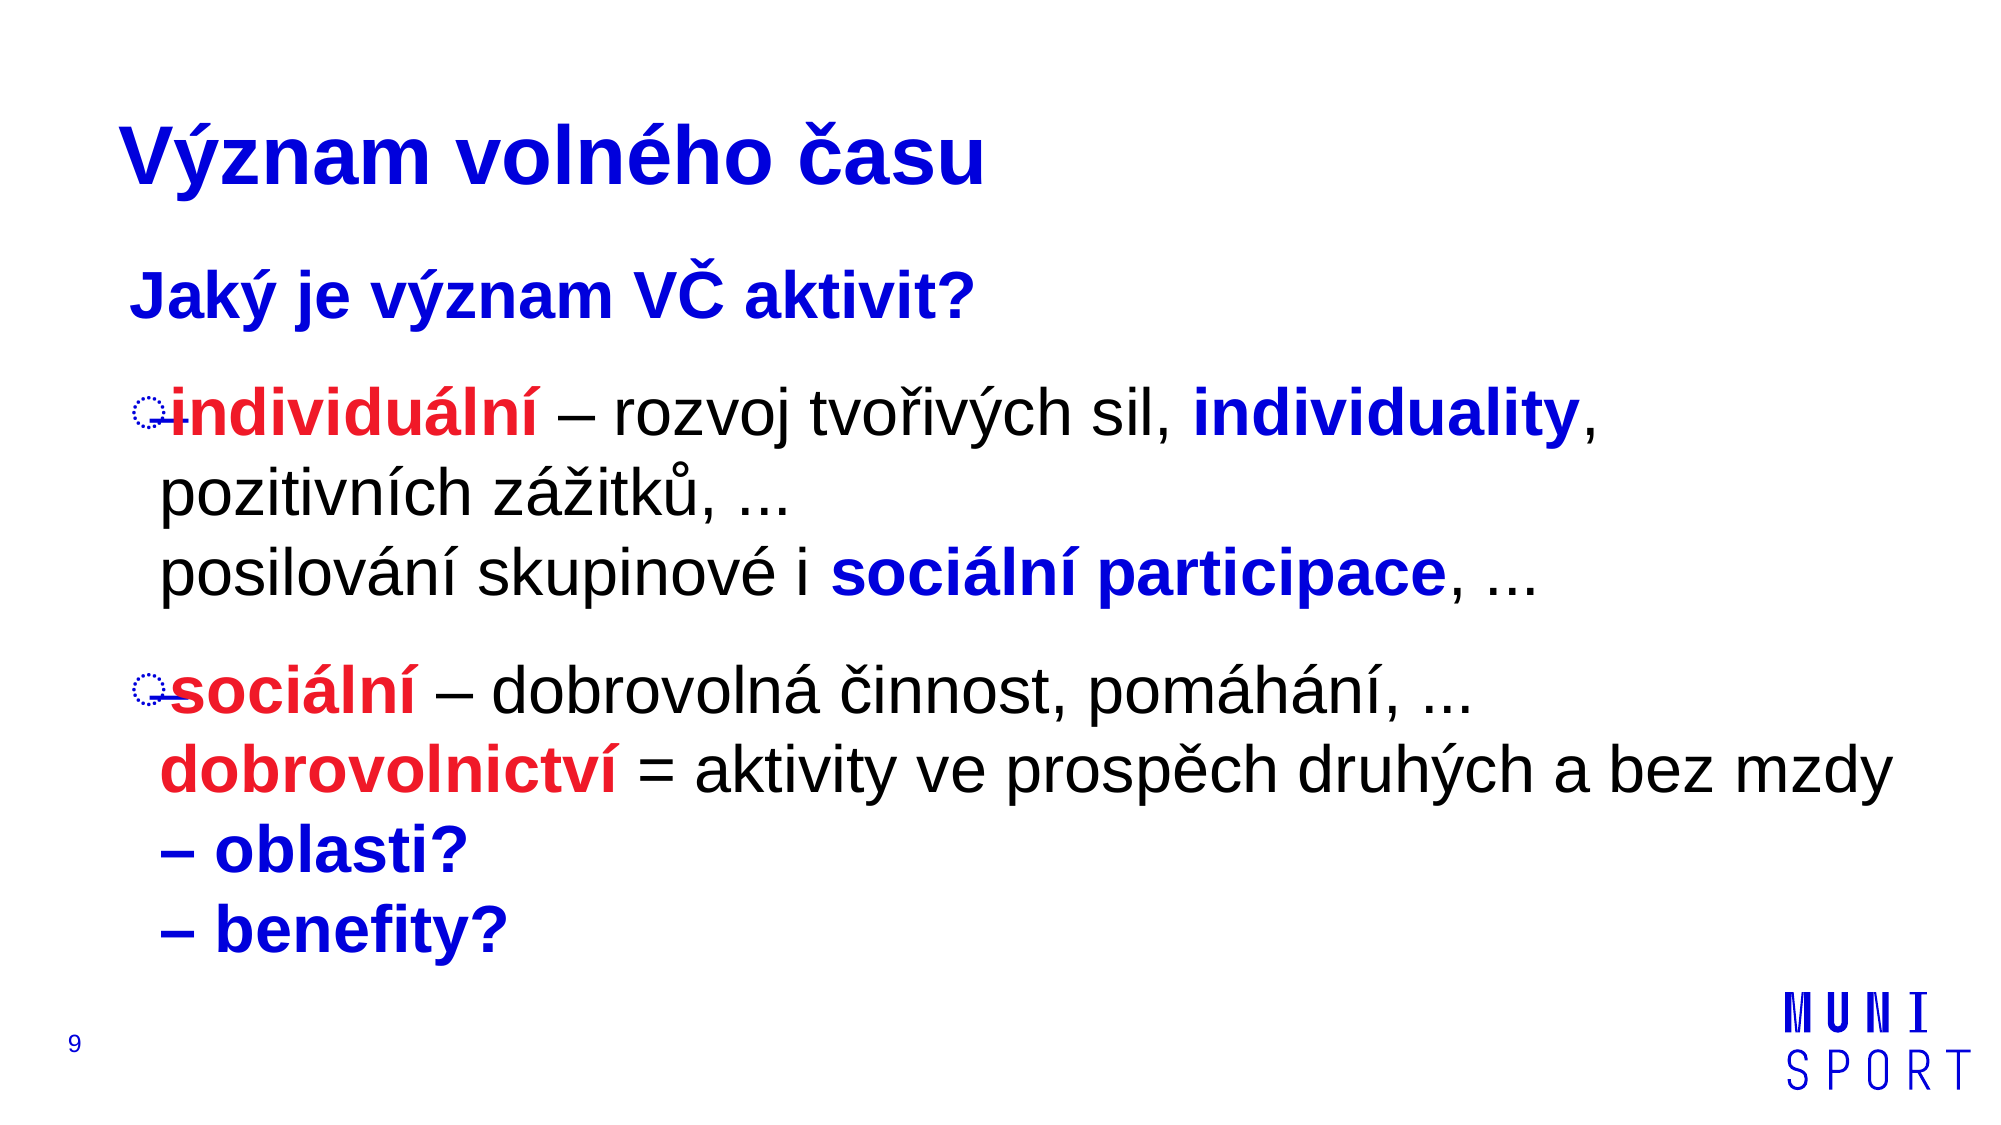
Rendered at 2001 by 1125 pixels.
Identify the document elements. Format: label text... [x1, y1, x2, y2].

list Jaký je význam VČ aktivit? individuální – rozvoj tvořivých sil, individuality, pozitivních zážitků, ... posilování skupinové i sociální participace, ... sociální – dobrovolná činnost, pomáhání, ... dobrovolnictví = aktivity ve prospěch druhých a bez mzdy – oblasti? – benefity? [118, 251, 1937, 990]
title Význam volného času [118, 118, 1883, 193]
slide_number 9 [67, 1021, 110, 1063]
